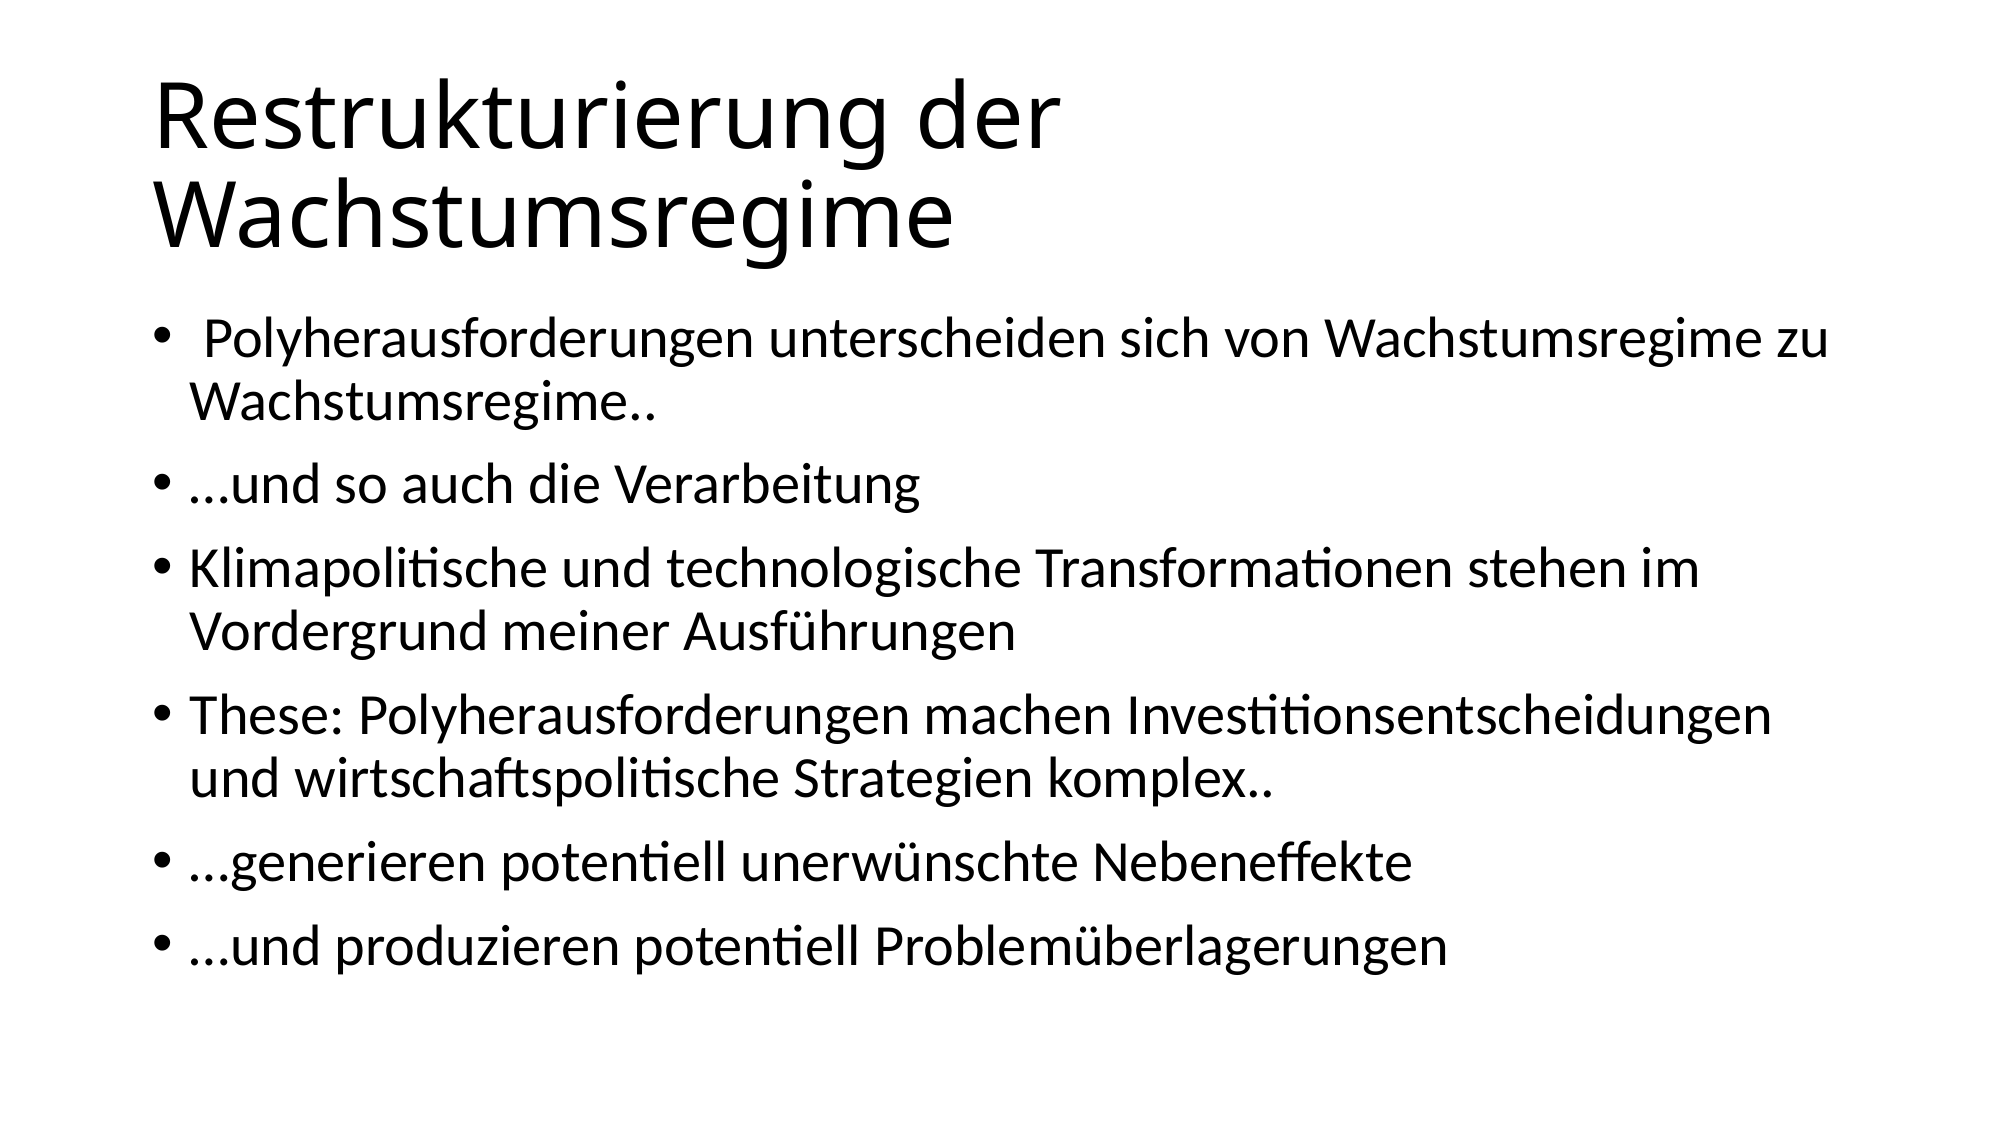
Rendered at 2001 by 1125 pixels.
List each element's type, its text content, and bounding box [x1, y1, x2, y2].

list Polyherausforderungen unterscheiden sich von Wachstumsregime zu Wachstumsregime.. …und so auch die Verarbeitung Klimapolitische und technologische Transformationen stehen im Vordergrund meiner Ausführungen These: Polyherausforderungen machen Investitionsentscheidungen und wirtschaftspolitische Strategien komplex.. …generieren potentiell unerwünschte Nebeneffekte …und produzieren potentiell Problemüberlagerungen [137, 299, 1863, 1014]
title Restrukturierung der Wachstumsregime [137, 59, 1863, 278]
